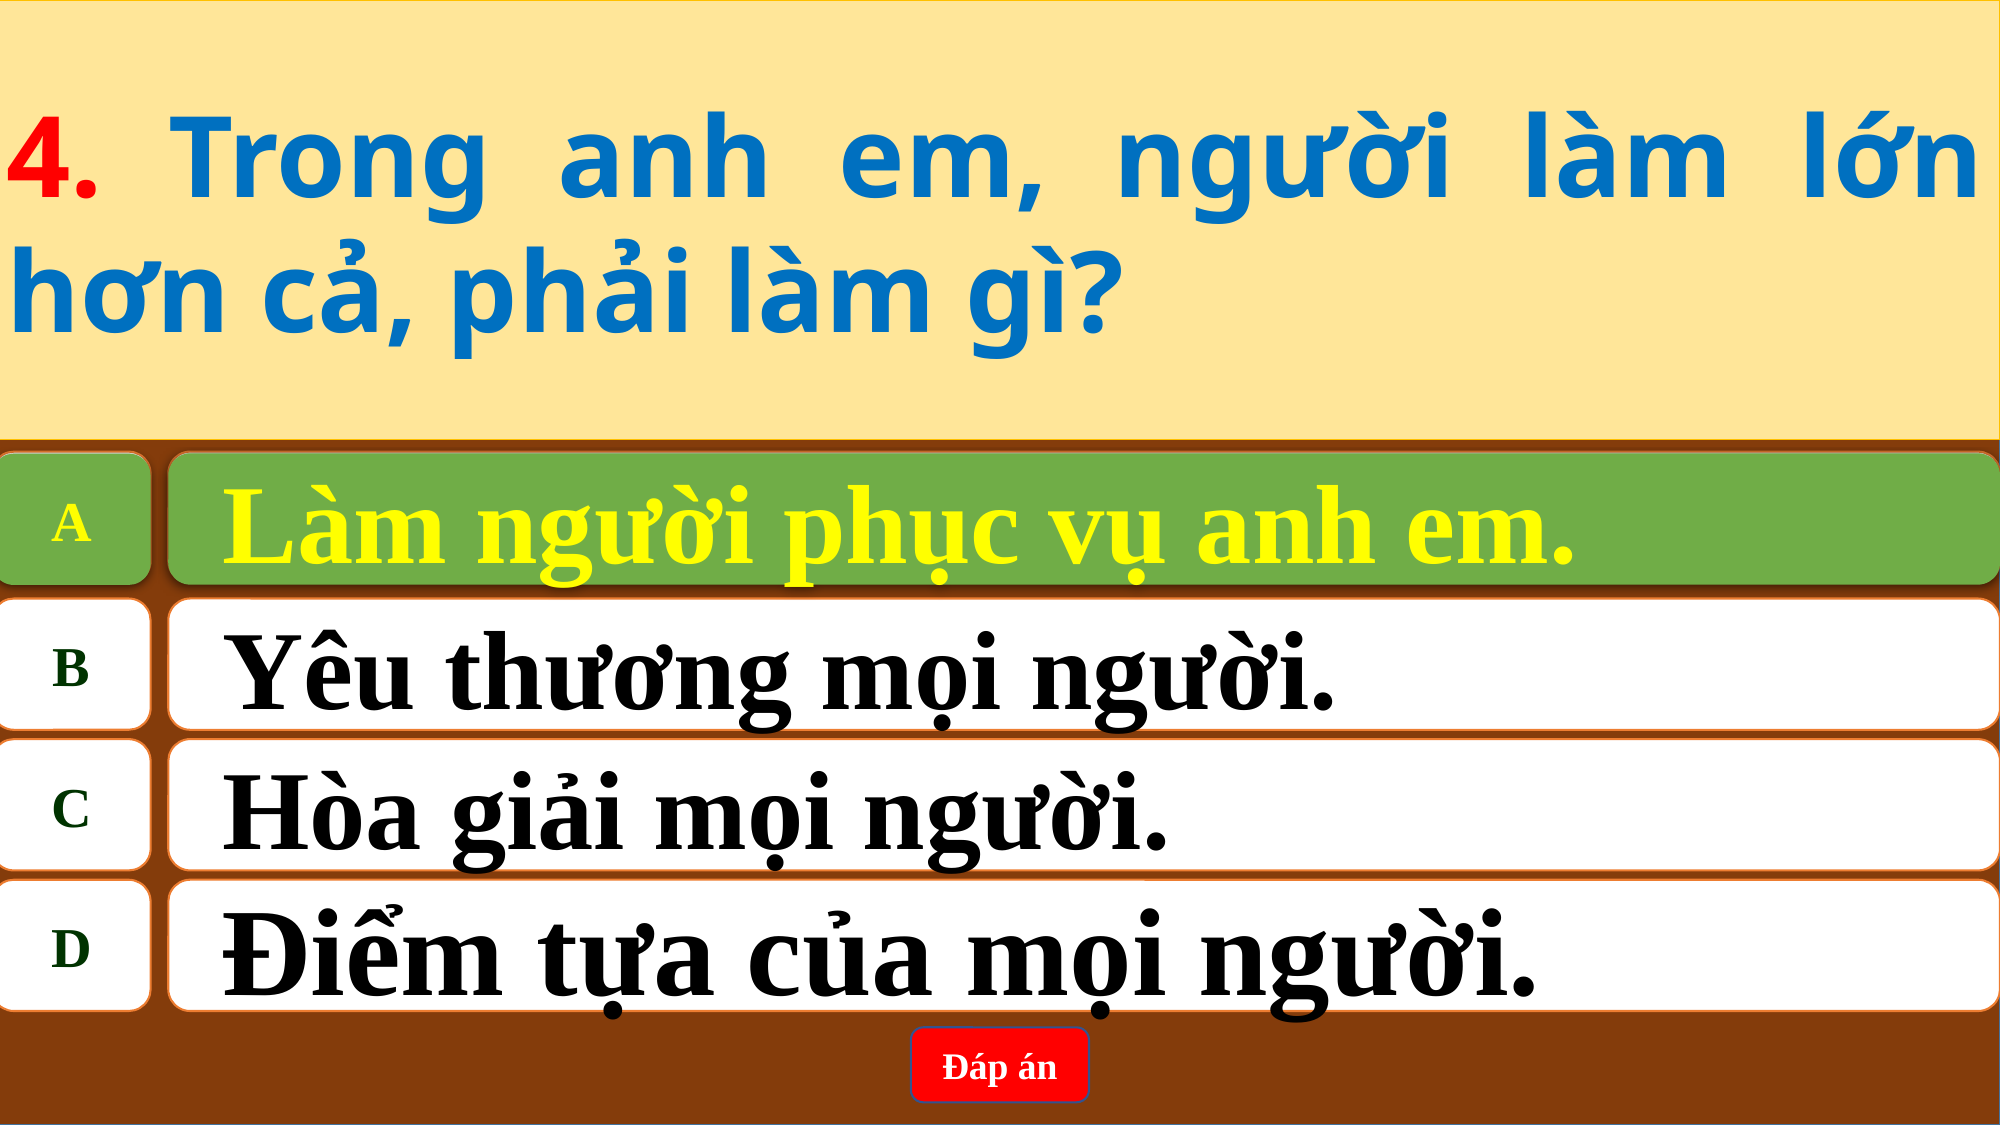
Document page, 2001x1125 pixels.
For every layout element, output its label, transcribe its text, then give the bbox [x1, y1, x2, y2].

text_box [0, 440, 2000, 451]
text_box Đáp án [909, 1026, 1091, 1104]
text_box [0, 453, 2000, 585]
text_box [0, 1011, 2000, 1125]
text_box [0, 730, 2000, 739]
text_box 4. Trong anh em, người làm lớn hơn cả, phải làm gì? [0, 0, 2000, 440]
text_box [1146, 588, 2000, 598]
text_box [0, 871, 2000, 879]
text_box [0, 879, 2000, 1011]
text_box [0, 598, 2000, 730]
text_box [0, 739, 2000, 871]
text_box [0, 585, 541, 598]
